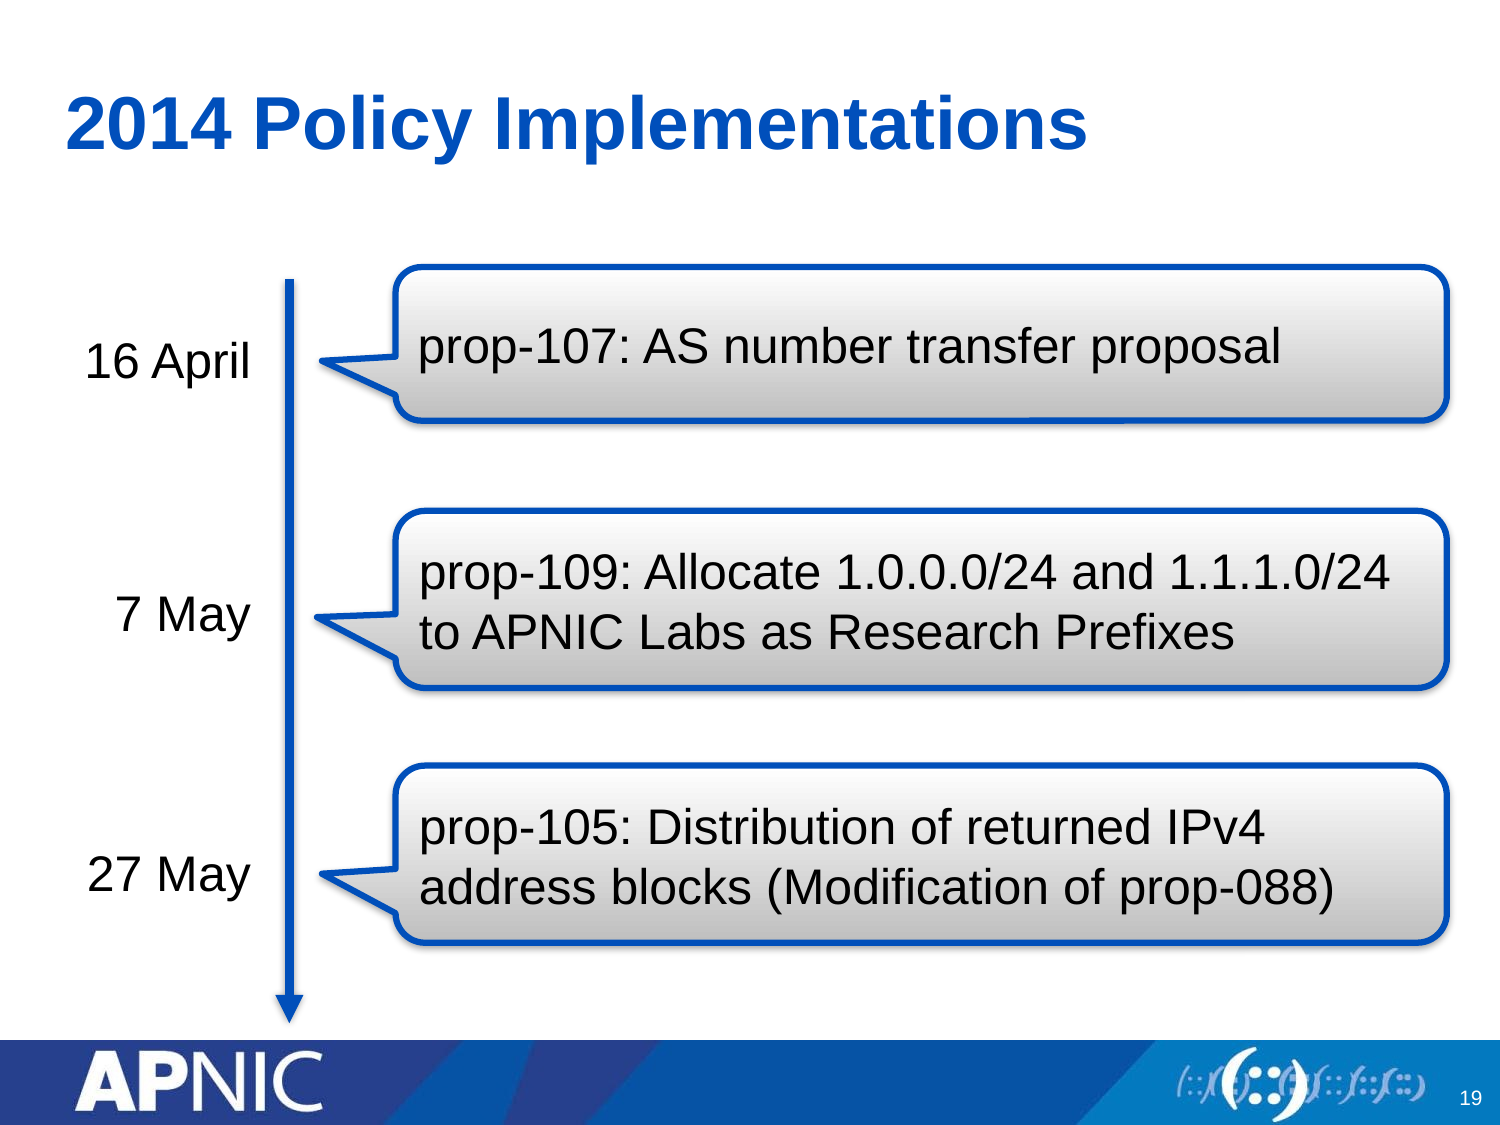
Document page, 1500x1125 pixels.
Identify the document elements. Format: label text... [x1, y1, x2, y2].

text_box prop-105: Distribution of returned IPv4 address blocks (Modification of prop-088) [321, 764, 1448, 944]
text_box 7 May [17, 574, 266, 649]
slide_number 19 [1435, 1074, 1483, 1110]
text_box 27 May [17, 834, 266, 909]
picture [0, 1040, 1500, 1125]
text_box 16 April [17, 321, 266, 397]
text_box prop-109: Allocate 1.0.0.0/24 and 1.1.1.0/24 to APNIC Labs as Research Prefixes [316, 510, 1448, 689]
text_box prop-107: AS number transfer proposal [321, 266, 1448, 422]
title 2014 Policy Implementations [64, 30, 1436, 209]
